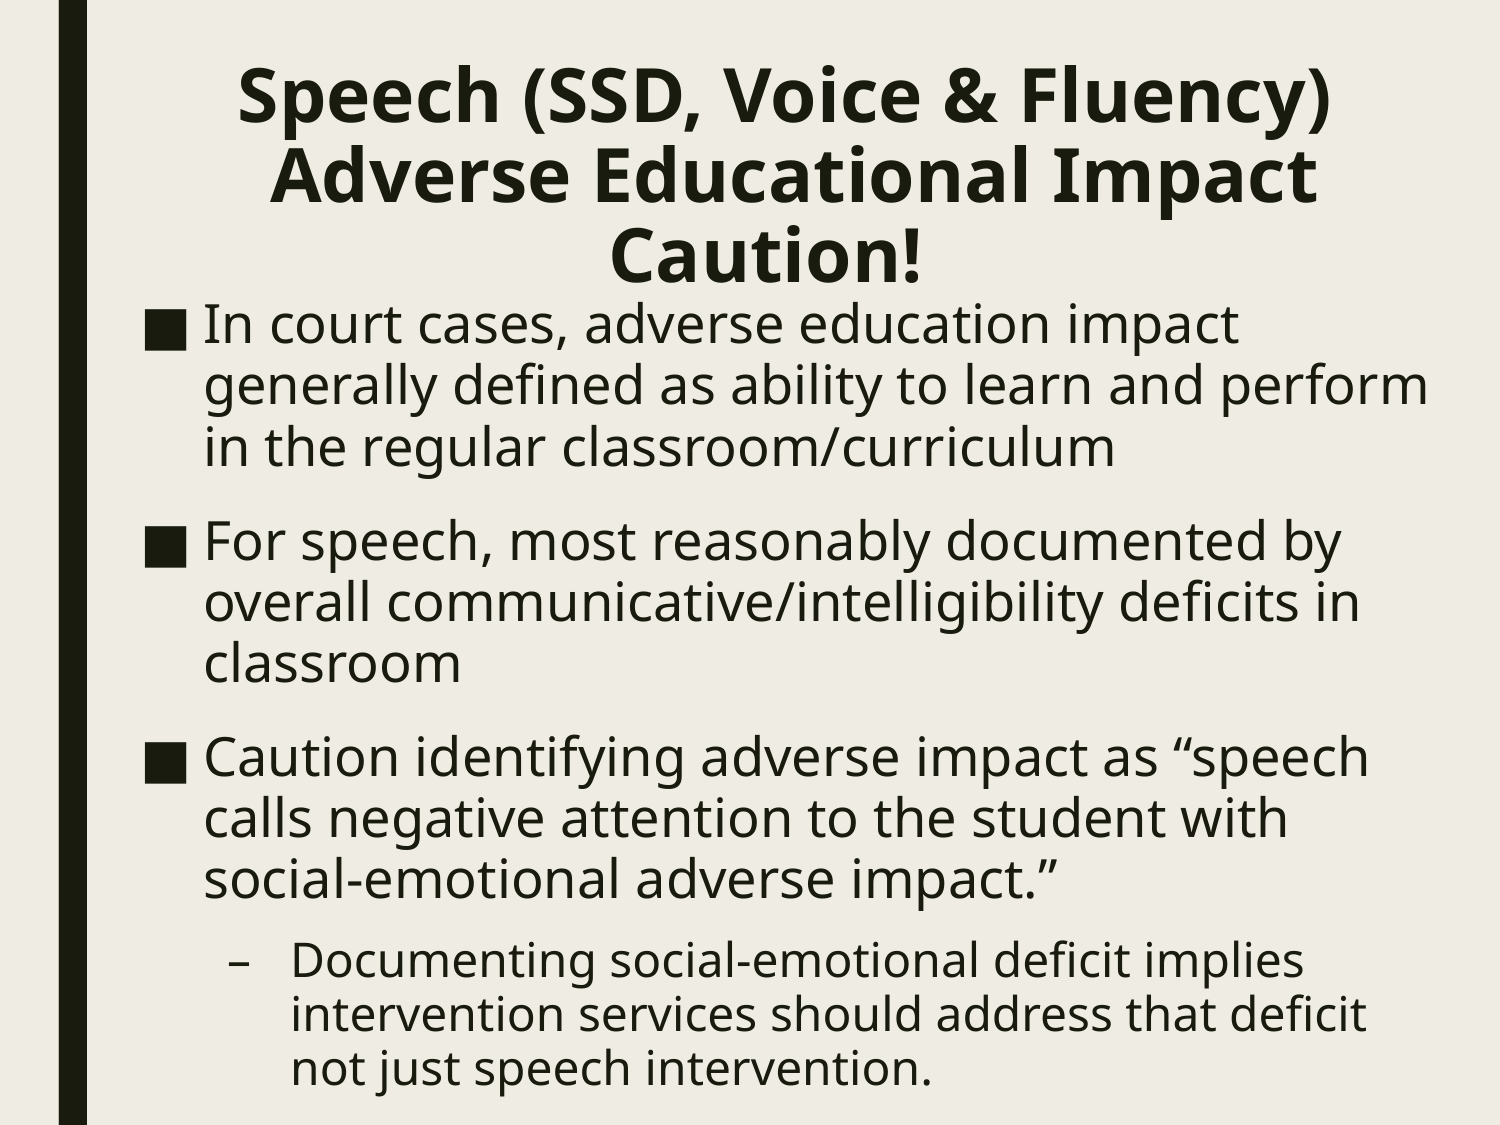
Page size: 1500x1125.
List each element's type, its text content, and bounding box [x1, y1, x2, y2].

list In court cases, adverse education impact generally defined as ability to learn and perform in the regular classroom/curriculum For speech, most reasonably documented by overall communicative/intelligibility deficits in classroom Caution identifying adverse impact as “speech calls negative attention to the student with social-emotional adverse impact.” Documenting social-emotional deficit implies intervention services should address that deficit not just speech intervention. [125, 287, 1461, 1074]
title Speech (SSD, Voice & Fluency) Adverse Educational Impact Caution! [152, 51, 1438, 239]
